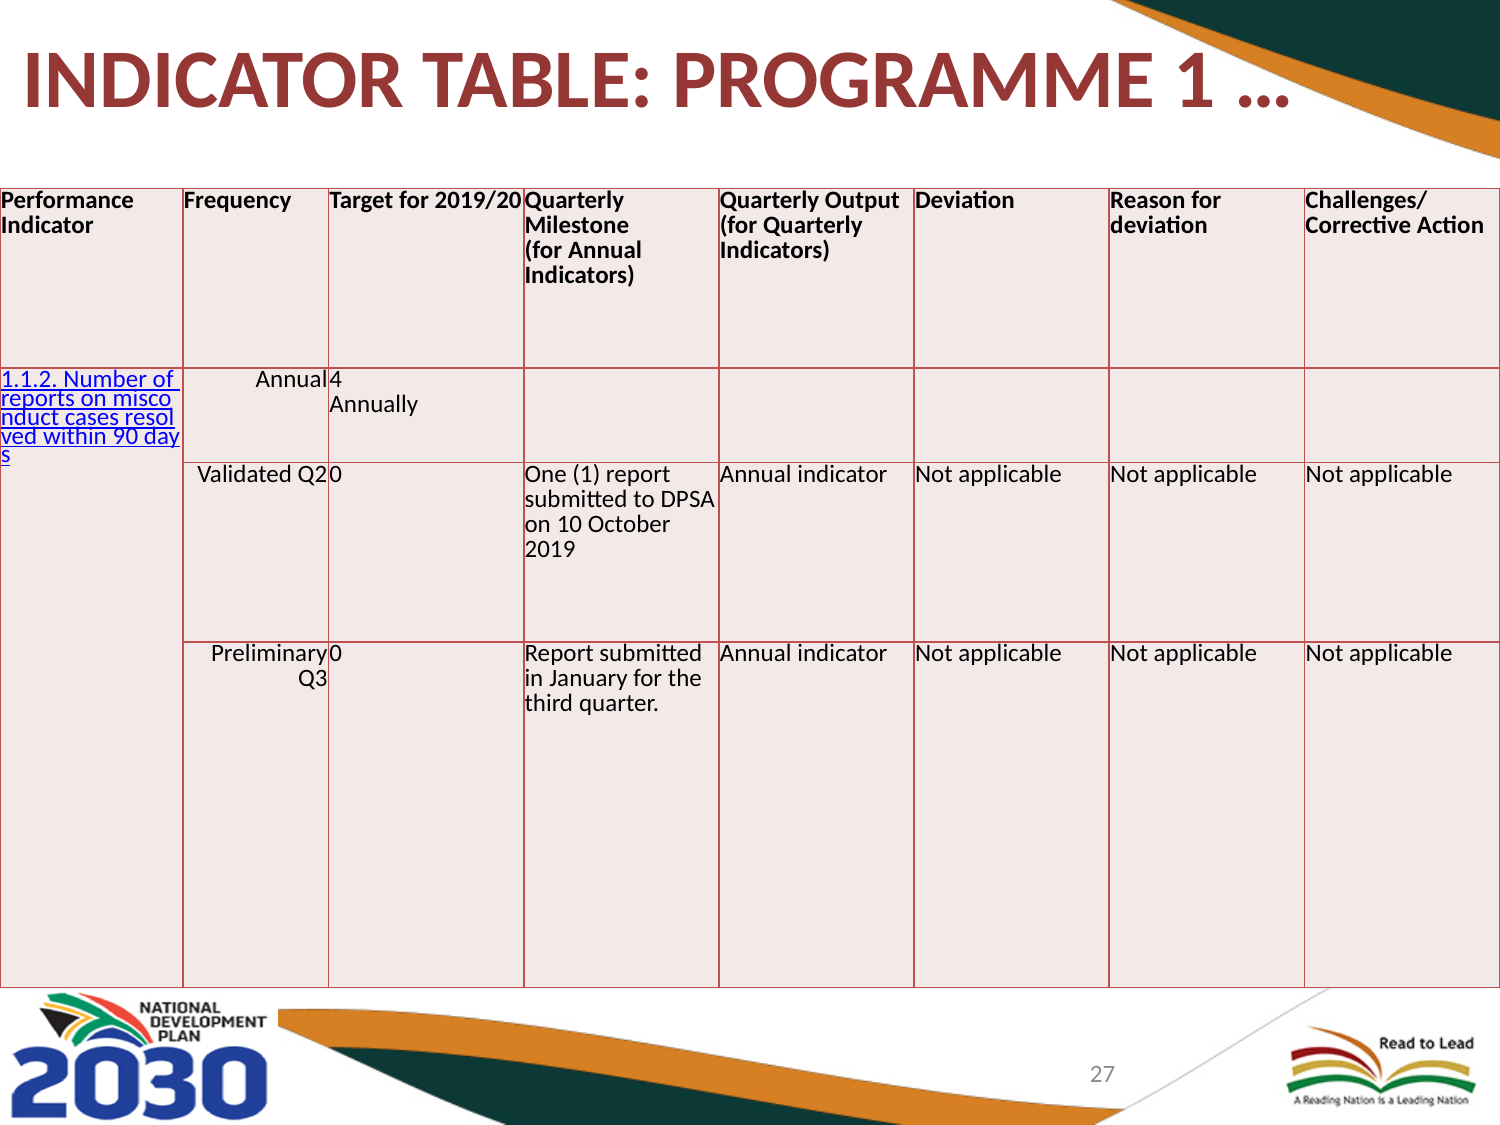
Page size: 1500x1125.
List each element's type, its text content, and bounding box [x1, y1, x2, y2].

picture [0, 987, 1500, 1125]
table_cell 4 Annually [329, 369, 523, 462]
table_cell [1110, 369, 1304, 462]
table_header Deviation [915, 189, 1108, 367]
table_cell Validated Q2 [184, 463, 328, 641]
table_header Quarterly Output (for Quarterly Indicators) [720, 189, 913, 367]
table_cell [720, 369, 913, 462]
table_cell Not applicable [1110, 643, 1304, 987]
table_header Frequency [184, 189, 328, 367]
table_cell Not applicable [915, 463, 1108, 641]
table_cell Not applicable [1305, 463, 1499, 641]
table_cell [1305, 369, 1499, 462]
table_header Target for 2019/20 [329, 189, 523, 367]
table_cell Preliminary Q3 [184, 643, 328, 987]
table_cell One (1) report submitted to DPSA on 10 October 2019 [525, 463, 718, 641]
table_cell Report submitted in January for the third quarter. [525, 643, 718, 987]
table_cell [525, 369, 718, 462]
table_header Performance Indicator [1, 189, 182, 367]
slide_number 27 [1074, 1042, 1425, 1103]
table_cell Not applicable [915, 643, 1108, 987]
table_header Reason for deviation [1110, 189, 1304, 367]
table_cell [915, 369, 1108, 462]
table_cell Annual [184, 369, 328, 462]
picture [0, 0, 1500, 188]
table_cell Not applicable [1305, 643, 1499, 987]
table_header Quarterly Milestone (for Annual Indicators) [525, 189, 718, 367]
table_cell 0 [329, 643, 523, 987]
table_header Challenges/ Corrective Action [1305, 189, 1499, 367]
table_cell Annual indicator [720, 643, 913, 987]
table_cell 1.1.2. Number of reports on misconduct cases resolved within 90 days [1, 369, 182, 986]
table_cell 0 [329, 463, 523, 641]
table_cell Not applicable [1110, 463, 1304, 641]
table_cell Annual indicator [720, 463, 913, 641]
title INDICATOR TABLE: PROGRAMME 1 … [0, 0, 1317, 149]
